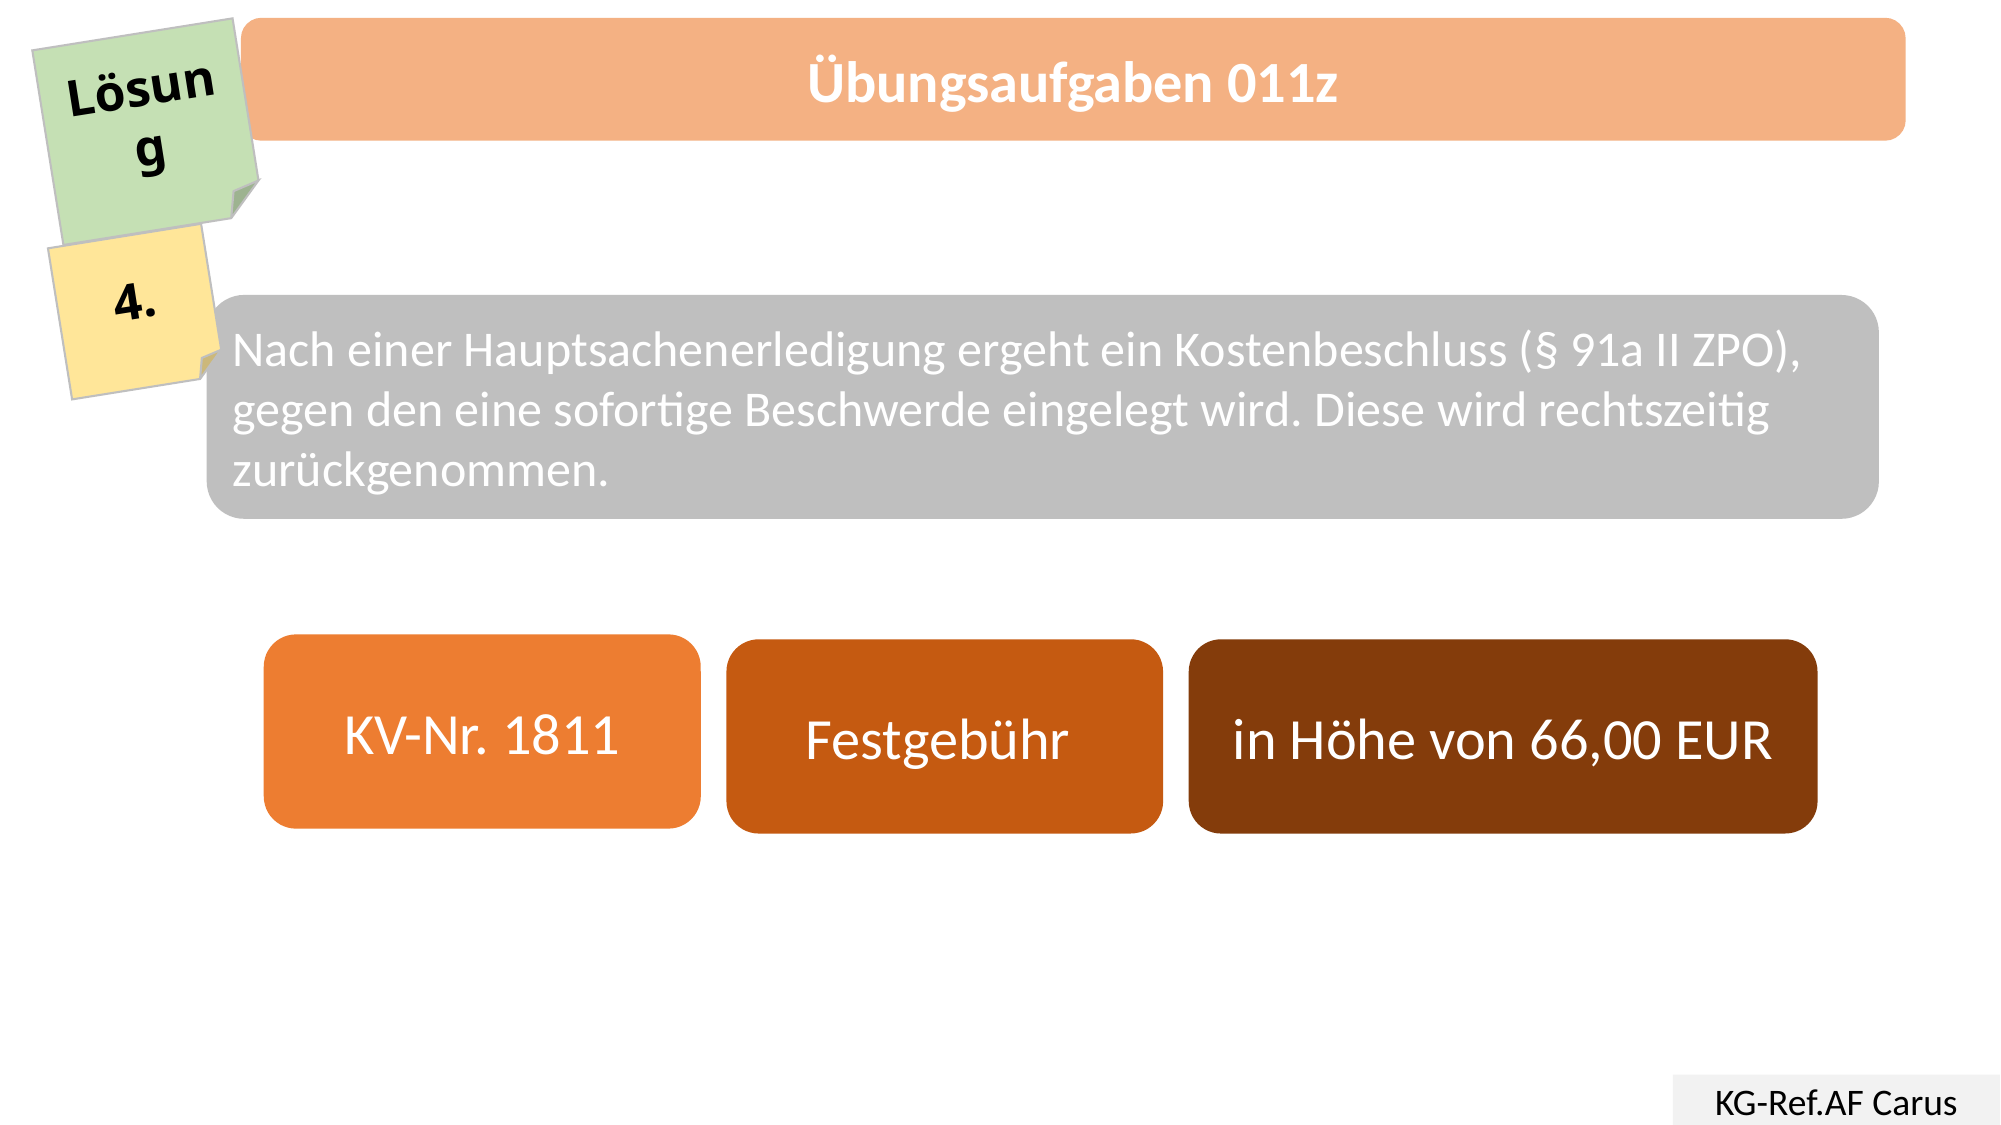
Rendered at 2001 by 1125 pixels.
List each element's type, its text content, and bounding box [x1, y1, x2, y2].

text_box Nach einer Hauptsachenerledigung ergeht ein Kostenbeschluss (§ 91a II ZPO), gegen den eine sofortige Beschwerde eingelegt wird. Diese wird rechtszeitig zurückgenommen. [205, 293, 1880, 437]
text_box [55, 437, 2000, 544]
text_box KG-Ref.AF Carus [1672, 1074, 2000, 1125]
text_box in Höhe von 66,00 EUR [1187, 638, 1819, 835]
text_box KV-Nr. 1811 [262, 633, 702, 830]
text_box Lösung [31, 17, 262, 244]
text_box 4. [46, 222, 225, 401]
text_box Festgebühr [725, 638, 1165, 835]
text_box Übungsaufgaben 011z [239, 16, 1907, 142]
